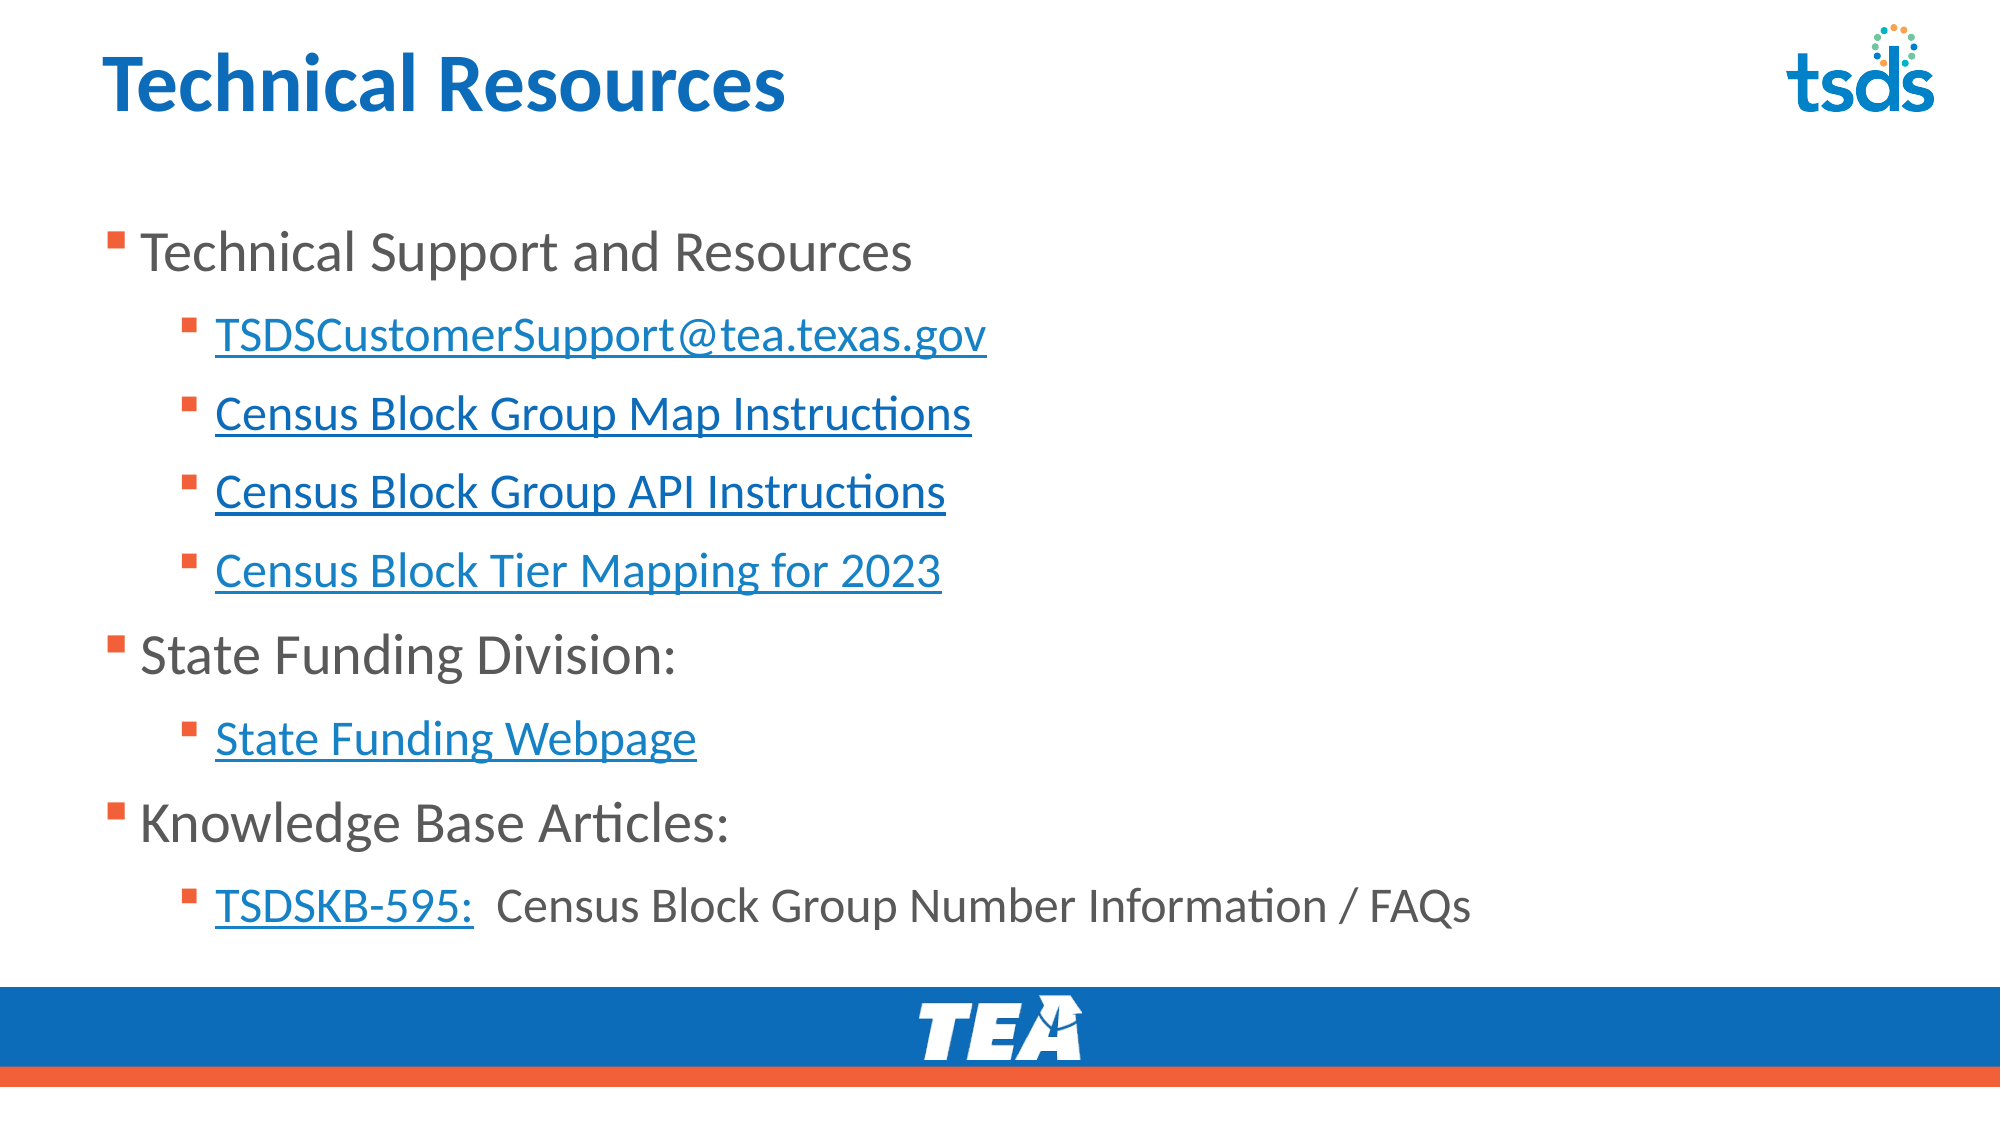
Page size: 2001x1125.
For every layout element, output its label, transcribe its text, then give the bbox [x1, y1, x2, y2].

title Technical Resources [87, 23, 1913, 147]
picture [1913, 24, 1934, 112]
text_box Technical Support and Resources TSDSCustomerSupport@tea.texas.gov Census Block Group Map Instructions Census Block Group API Instructions Census Block Tier Mapping for 2023 State Funding Division: State Funding Webpage Knowledge Base Articles: TSDSKB-595: Census Block Group Number Information / FAQs [87, 205, 1692, 881]
picture [918, 994, 1082, 1060]
